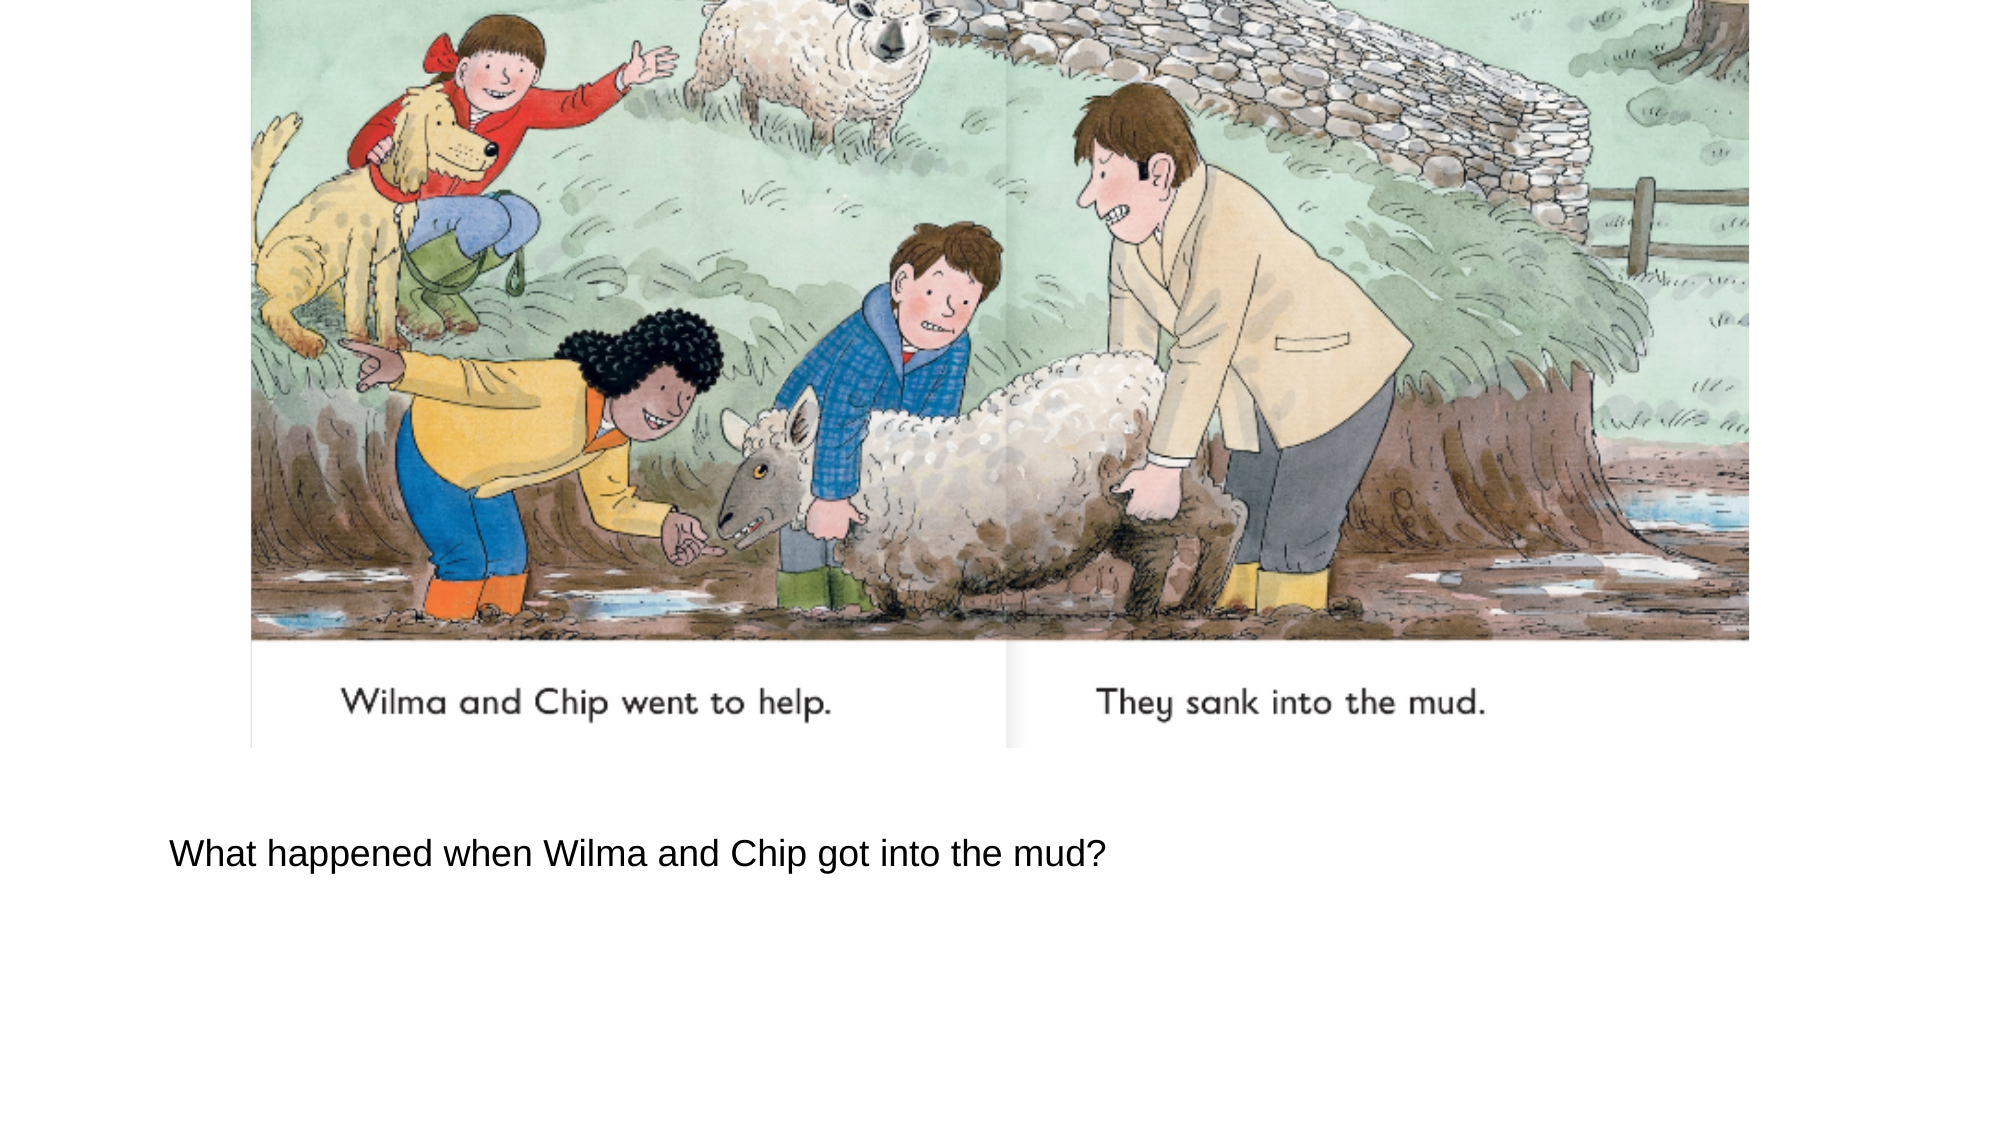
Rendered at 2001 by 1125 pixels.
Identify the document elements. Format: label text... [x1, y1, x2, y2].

text_box What happened when Wilma and Chip got into the mud? [154, 821, 1346, 882]
picture [250, 0, 1750, 748]
